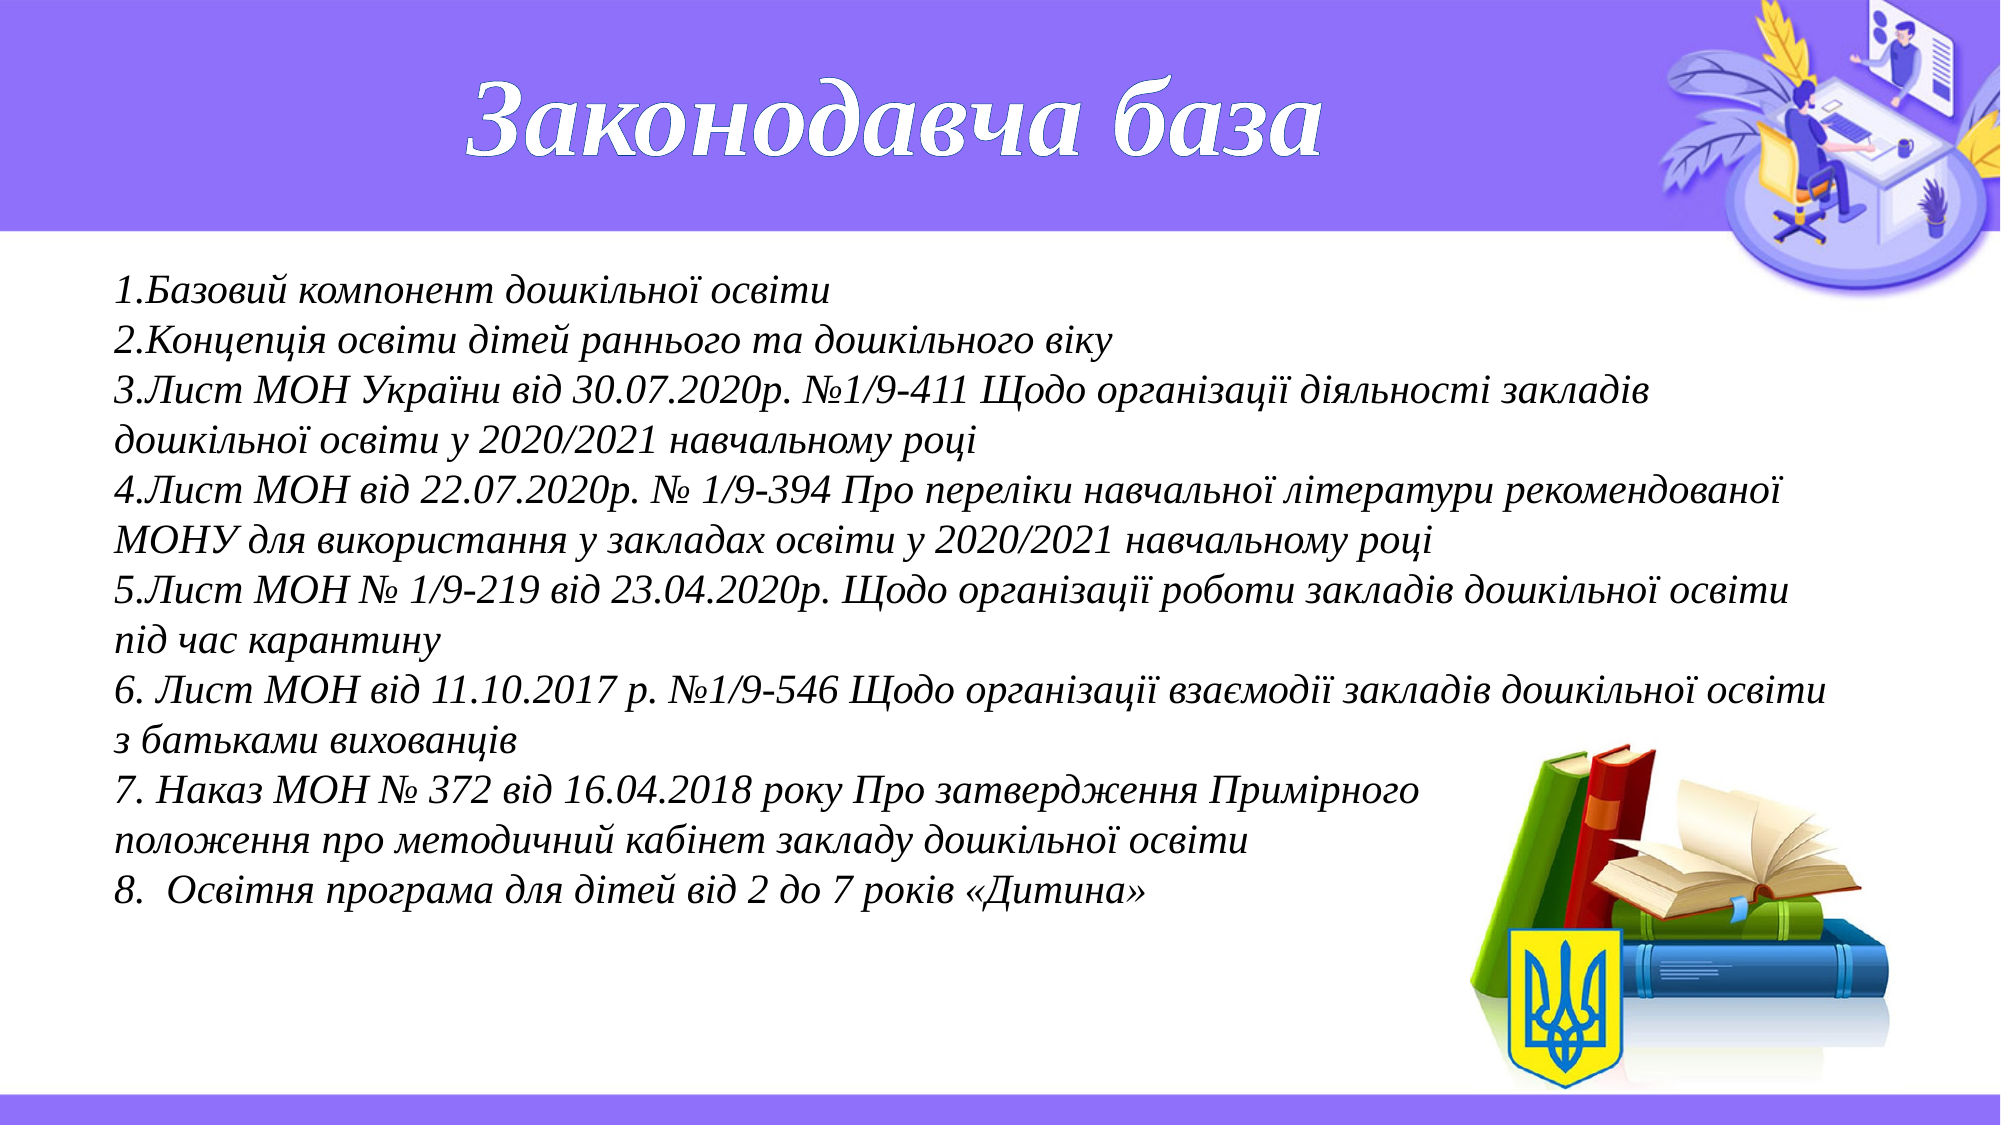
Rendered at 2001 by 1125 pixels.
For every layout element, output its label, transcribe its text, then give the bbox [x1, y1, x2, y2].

picture [0, 0, 2001, 1125]
text_box 1.Базовий компонент дошкільної освіти 2.Концепція освіти дітей раннього та дошкільного віку 3.Лист МОН України від 30.07.2020р. №1/9-411 Щодо організації діяльності закладів дошкільної освіти у 2020/2021 навчальному році 4.Лист МОН від 22.07.2020р. № 1/9-394 Про переліки навчальної літератури рекомендованої МОНУ для використання у закладах освіти у 2020/2021 навчальному році 5.Лист МОН № 1/9-219 від 23.04.2020р. Щодо організації роботи закладів дошкільної освіти під час карантину 6. Лист МОН від 11.10.2017 р. №1/9-546 Щодо організації взаємодії закладів дошкільної освіти з батьками вихованців 7. Наказ МОН № 372 від 16.04.2018 року Про затвердження Примірного положення про методичний кабінет закладу дошкільної освіти 8. Освітня програма для дітей від 2 до 7 років «Дитина» [99, 254, 1857, 965]
title Законодавча база [47, 10, 1745, 228]
